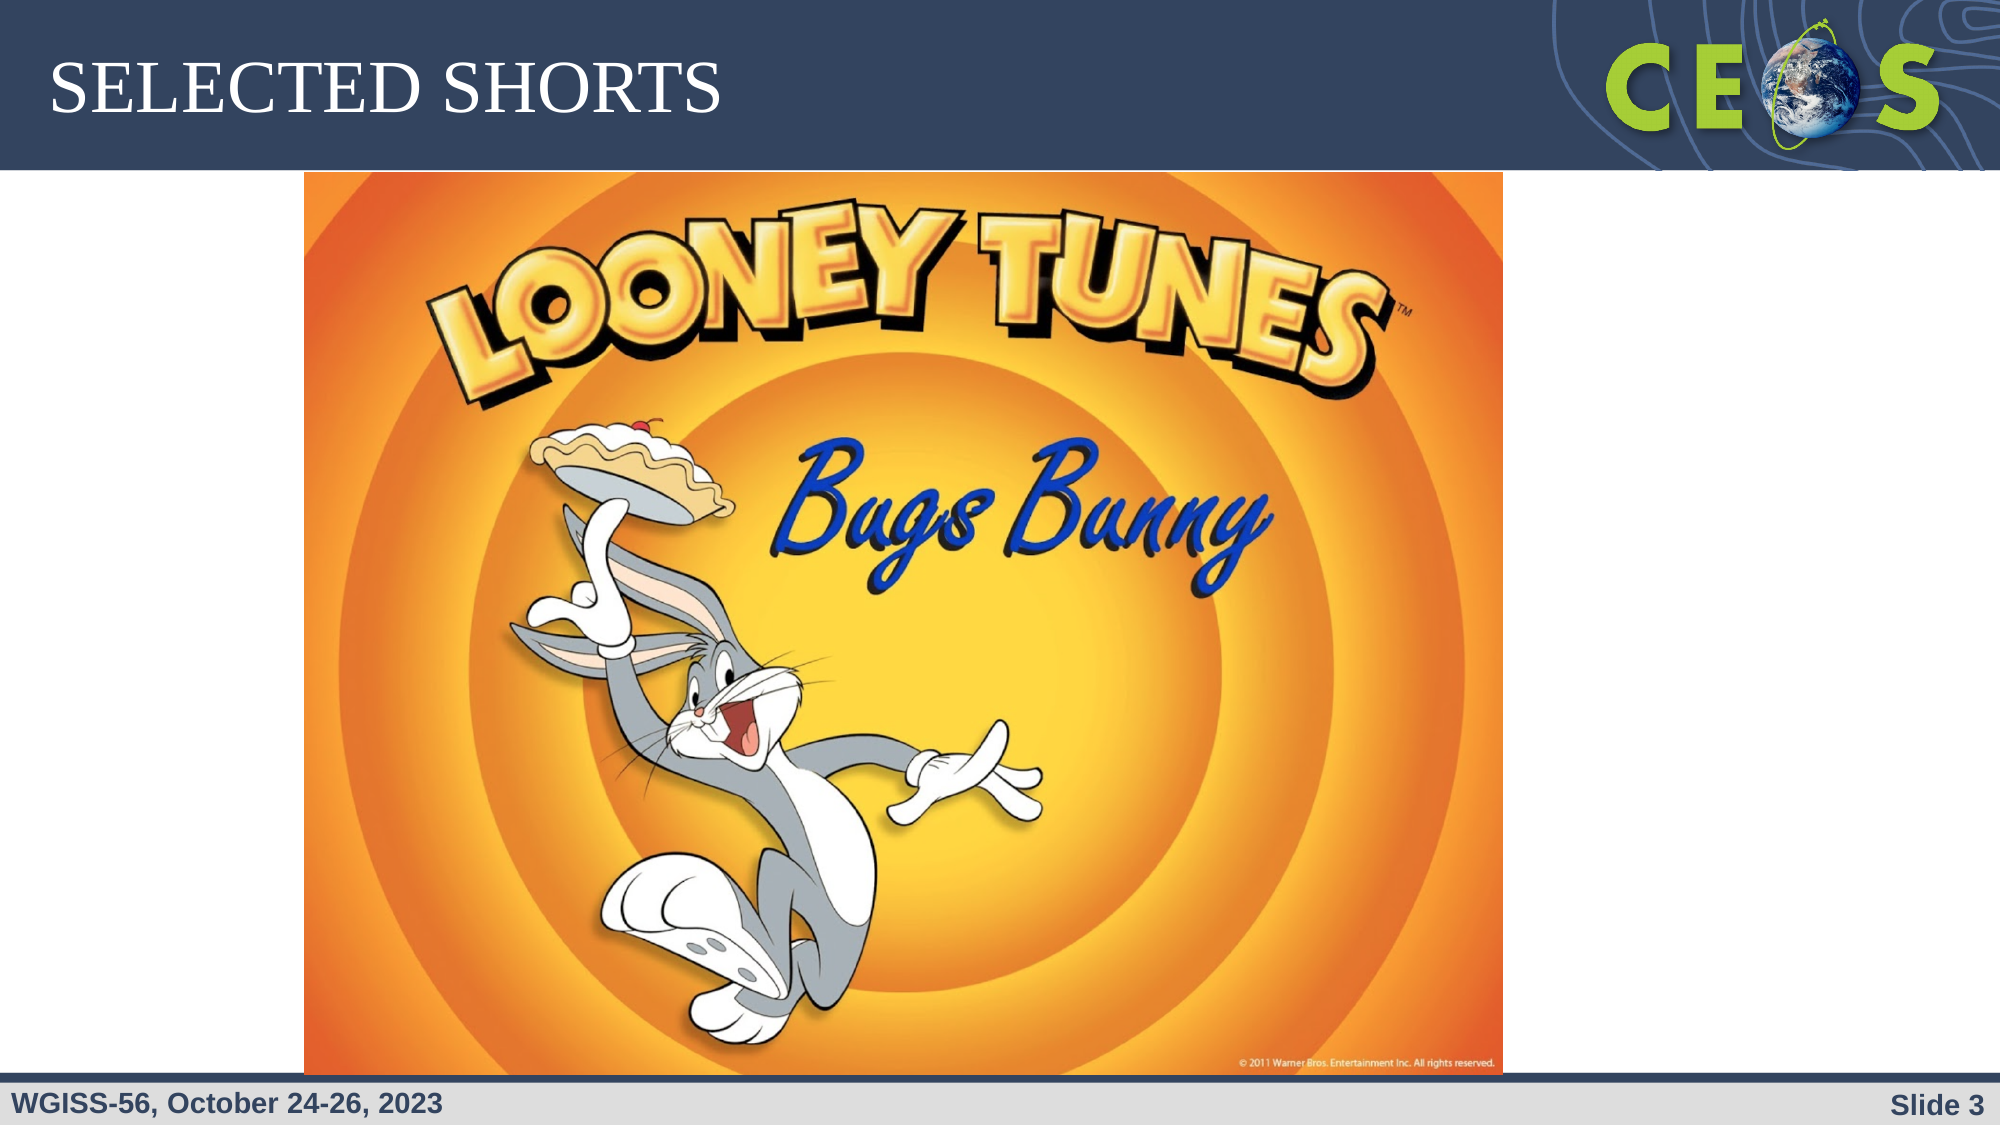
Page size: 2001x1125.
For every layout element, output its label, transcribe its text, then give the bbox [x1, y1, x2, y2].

picture [303, 172, 1503, 1075]
picture [1552, 0, 2000, 171]
title SELECTED SHORTS [33, 40, 1574, 169]
